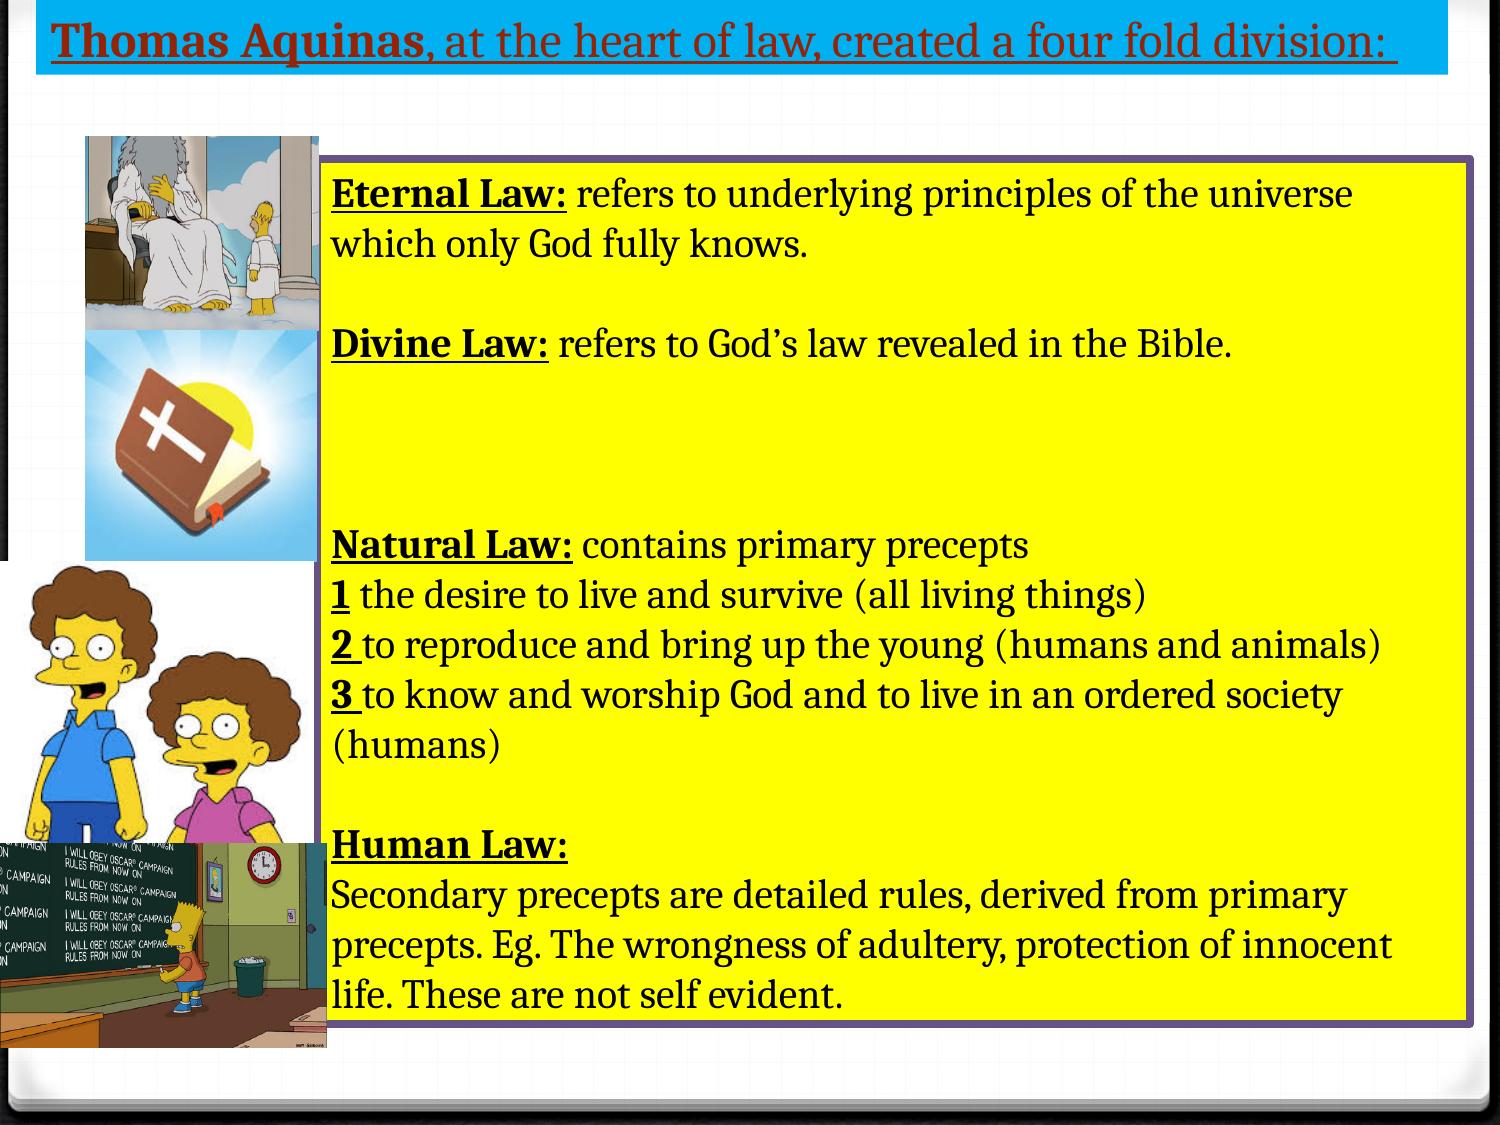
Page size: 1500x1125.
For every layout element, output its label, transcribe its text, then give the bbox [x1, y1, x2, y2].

picture [0, 0, 1500, 1125]
text_box Thomas Aquinas, at the heart of law, created a four fold division: [36, 0, 1448, 75]
text_box Eternal Law: refers to underlying principles of the universe which only God fully knows. Divine Law: refers to God’s law revealed in the Bible. Natural Law: contains primary precepts 1 the desire to live and survive (all living things) 2 to reproduce and bring up the young (humans and animals) 3 to know and worship God and to live in an ordered society (humans) Human Law: Secondary precepts are detailed rules, derived from primary precepts. Eg. The wrongness of adultery, protection of innocent life. These are not self evident. [318, 158, 1470, 1024]
